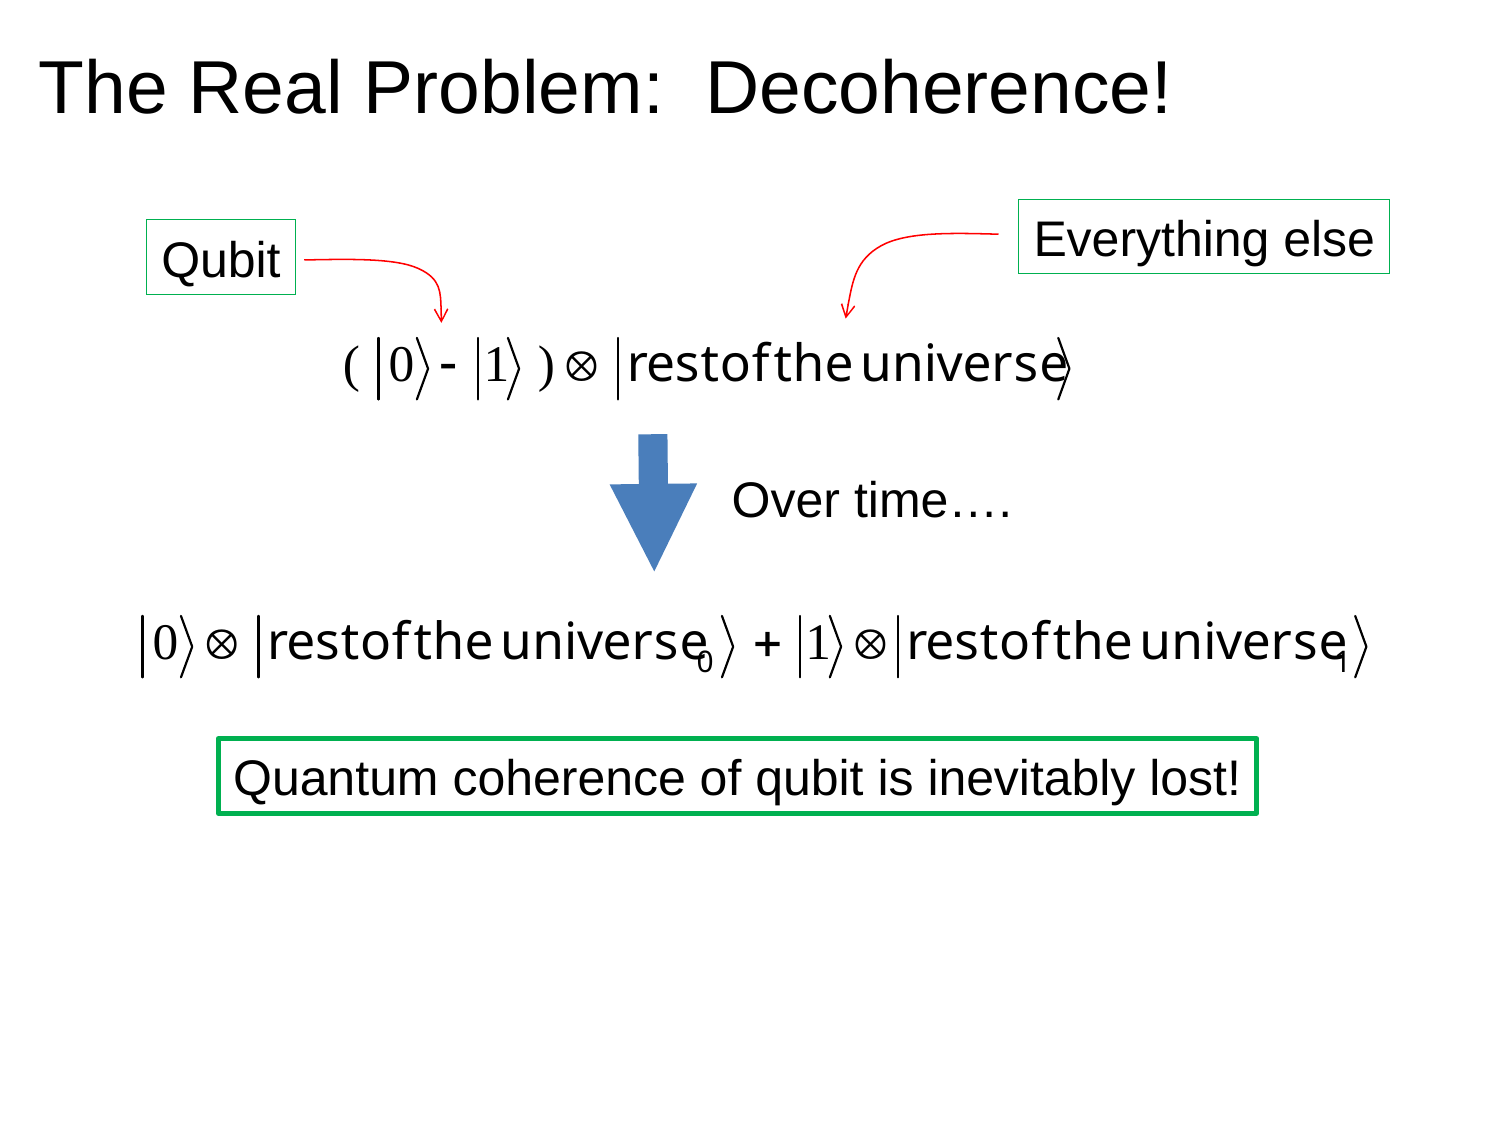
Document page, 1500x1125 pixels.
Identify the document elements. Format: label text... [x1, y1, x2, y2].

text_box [123, 603, 1380, 690]
text_box [304, 258, 449, 323]
text_box Everything else [1018, 199, 1390, 274]
text_box Qubit [146, 219, 296, 295]
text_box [335, 325, 1080, 412]
text_box The Real Problem: Decoherence! [24, 30, 1189, 136]
text_box [840, 232, 999, 319]
text_box Quantum coherence of qubit is inevitably lost! [218, 738, 1257, 814]
text_box Over time…. [716, 459, 1028, 535]
